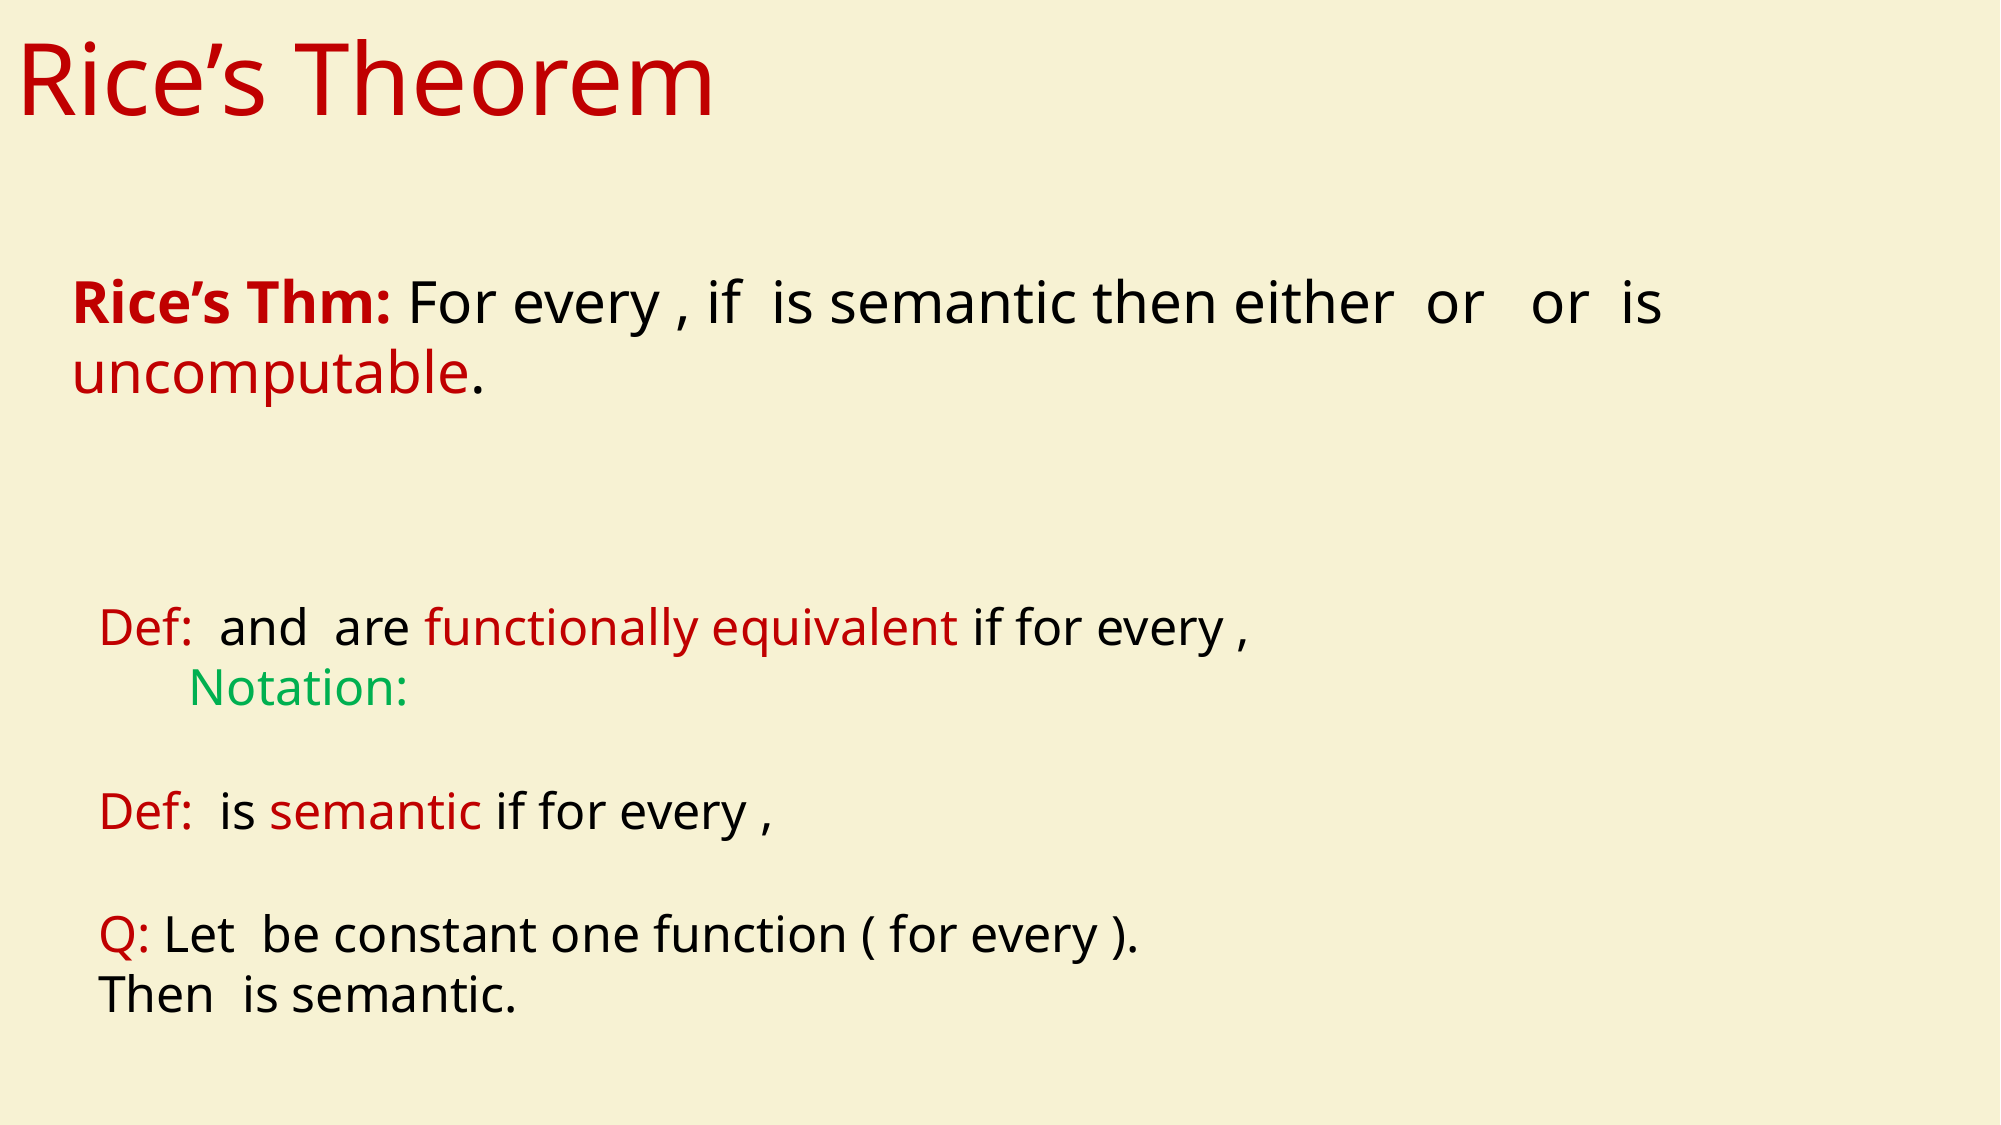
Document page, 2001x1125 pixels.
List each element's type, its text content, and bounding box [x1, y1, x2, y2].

title Rice’s Theorem [0, 0, 2000, 167]
